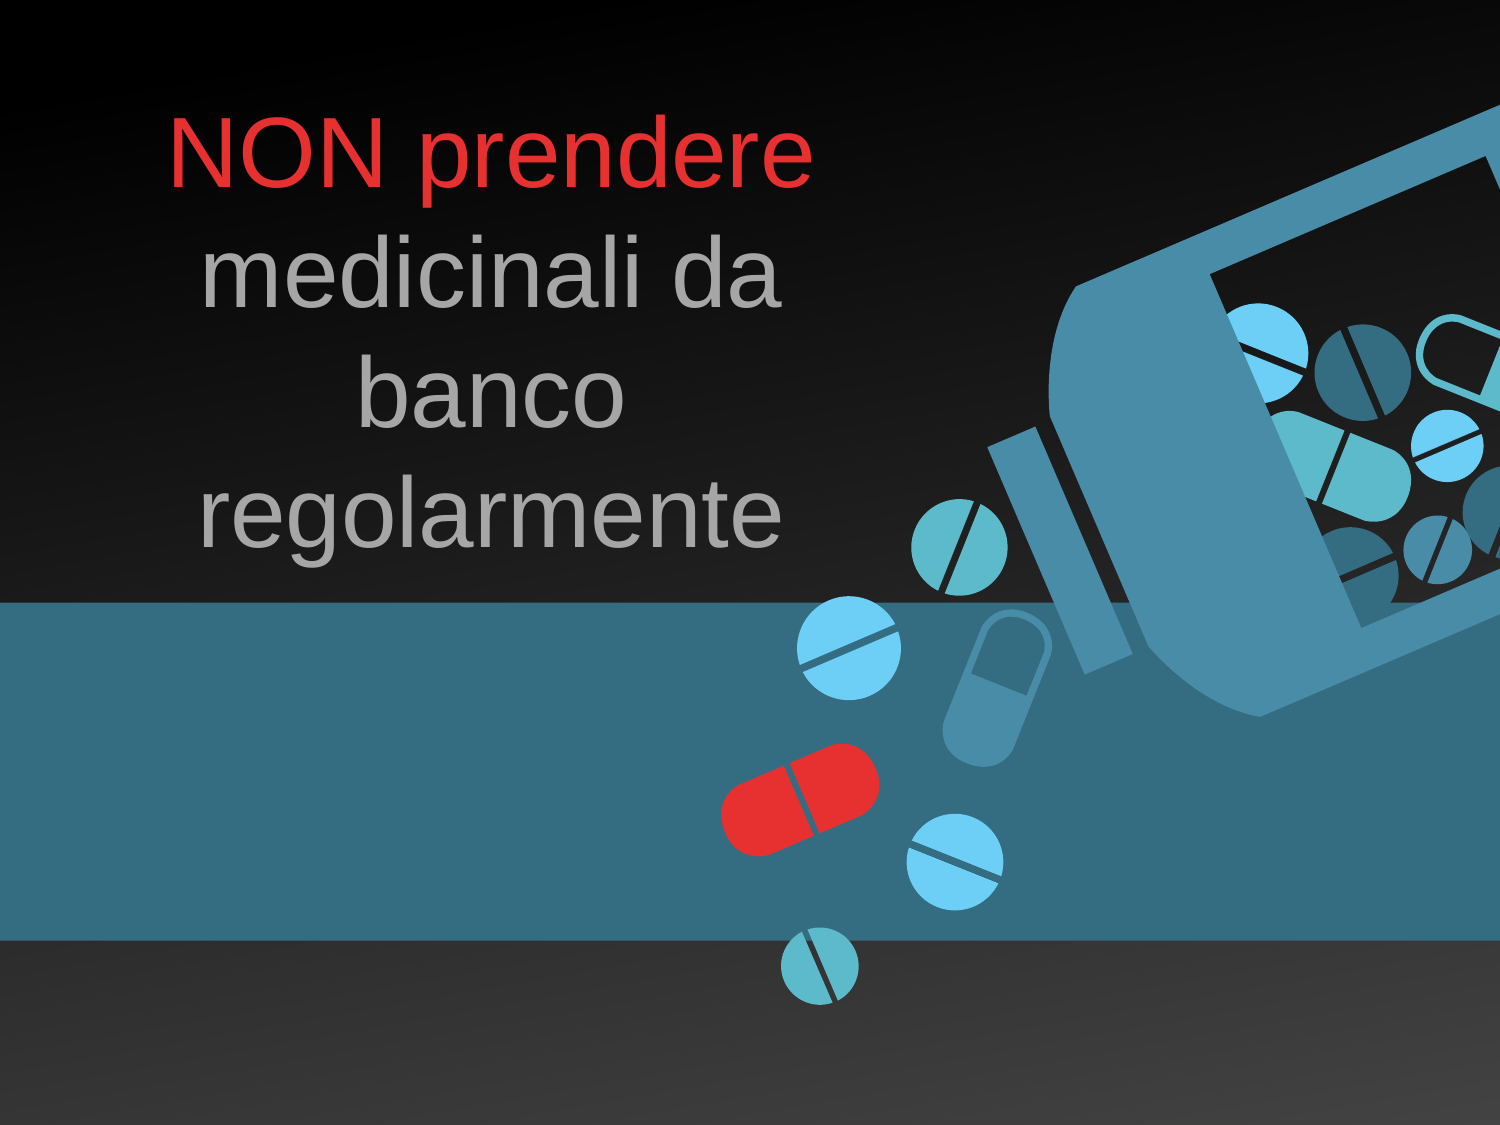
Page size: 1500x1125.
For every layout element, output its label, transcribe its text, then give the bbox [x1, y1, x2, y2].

text_box NON prendere medicinali da banco regolarmente [74, 79, 843, 575]
text_box [0, 602, 843, 942]
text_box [843, 16, 1500, 1125]
